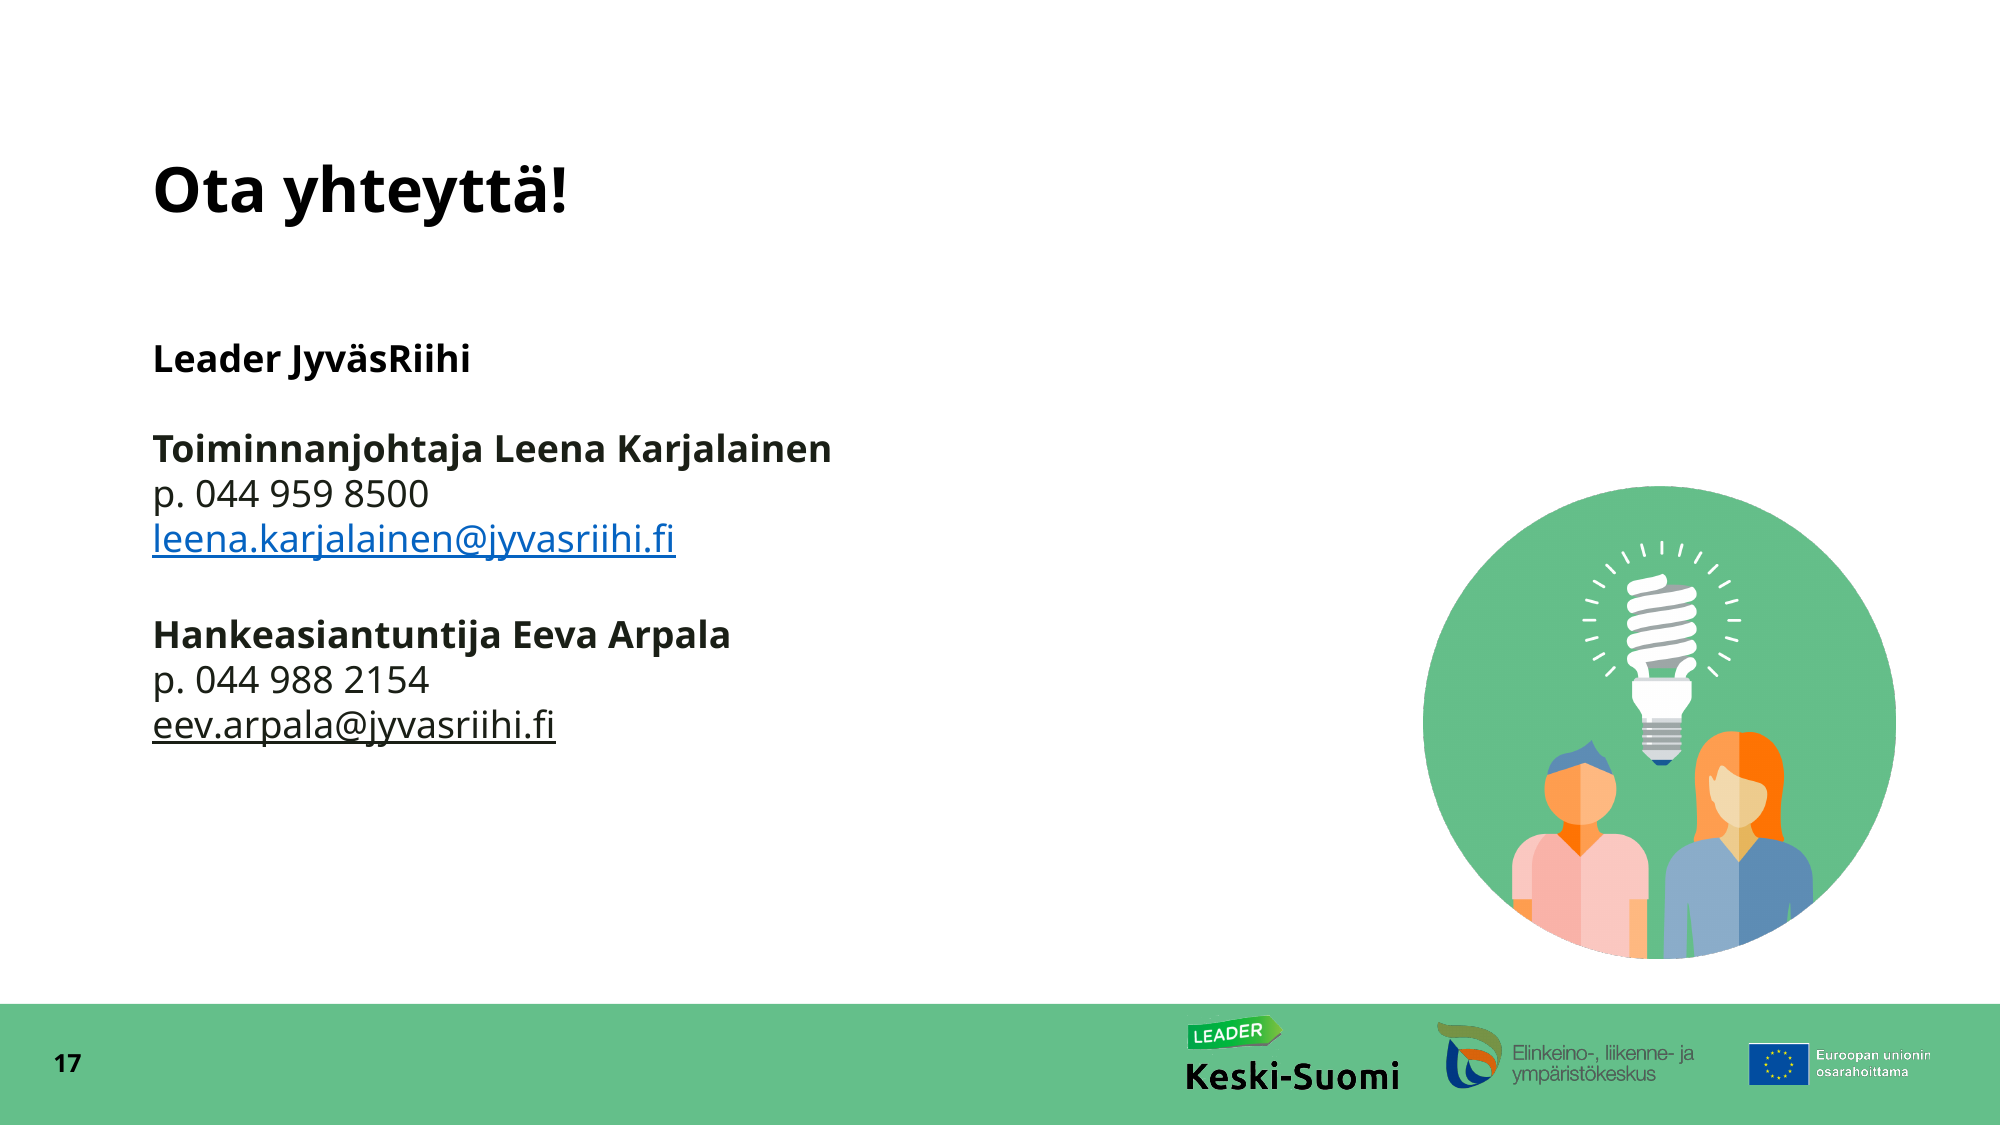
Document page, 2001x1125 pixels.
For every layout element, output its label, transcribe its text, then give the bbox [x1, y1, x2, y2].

text_box Leader JyväsRiihi Toiminnanjohtaja Leena Karjalainen p. 044 959 8500 leena.karjalainen@jyvasriihi.fi Hankeasiantuntija Eeva Arpala p. 044 988 2154 eev.arpala@jyvasriihi.fi [137, 327, 1827, 985]
picture [1419, 1003, 1710, 1106]
picture [1423, 486, 1896, 959]
title Ota yhteyttä! [137, 128, 1932, 258]
picture [1187, 1015, 1404, 1090]
